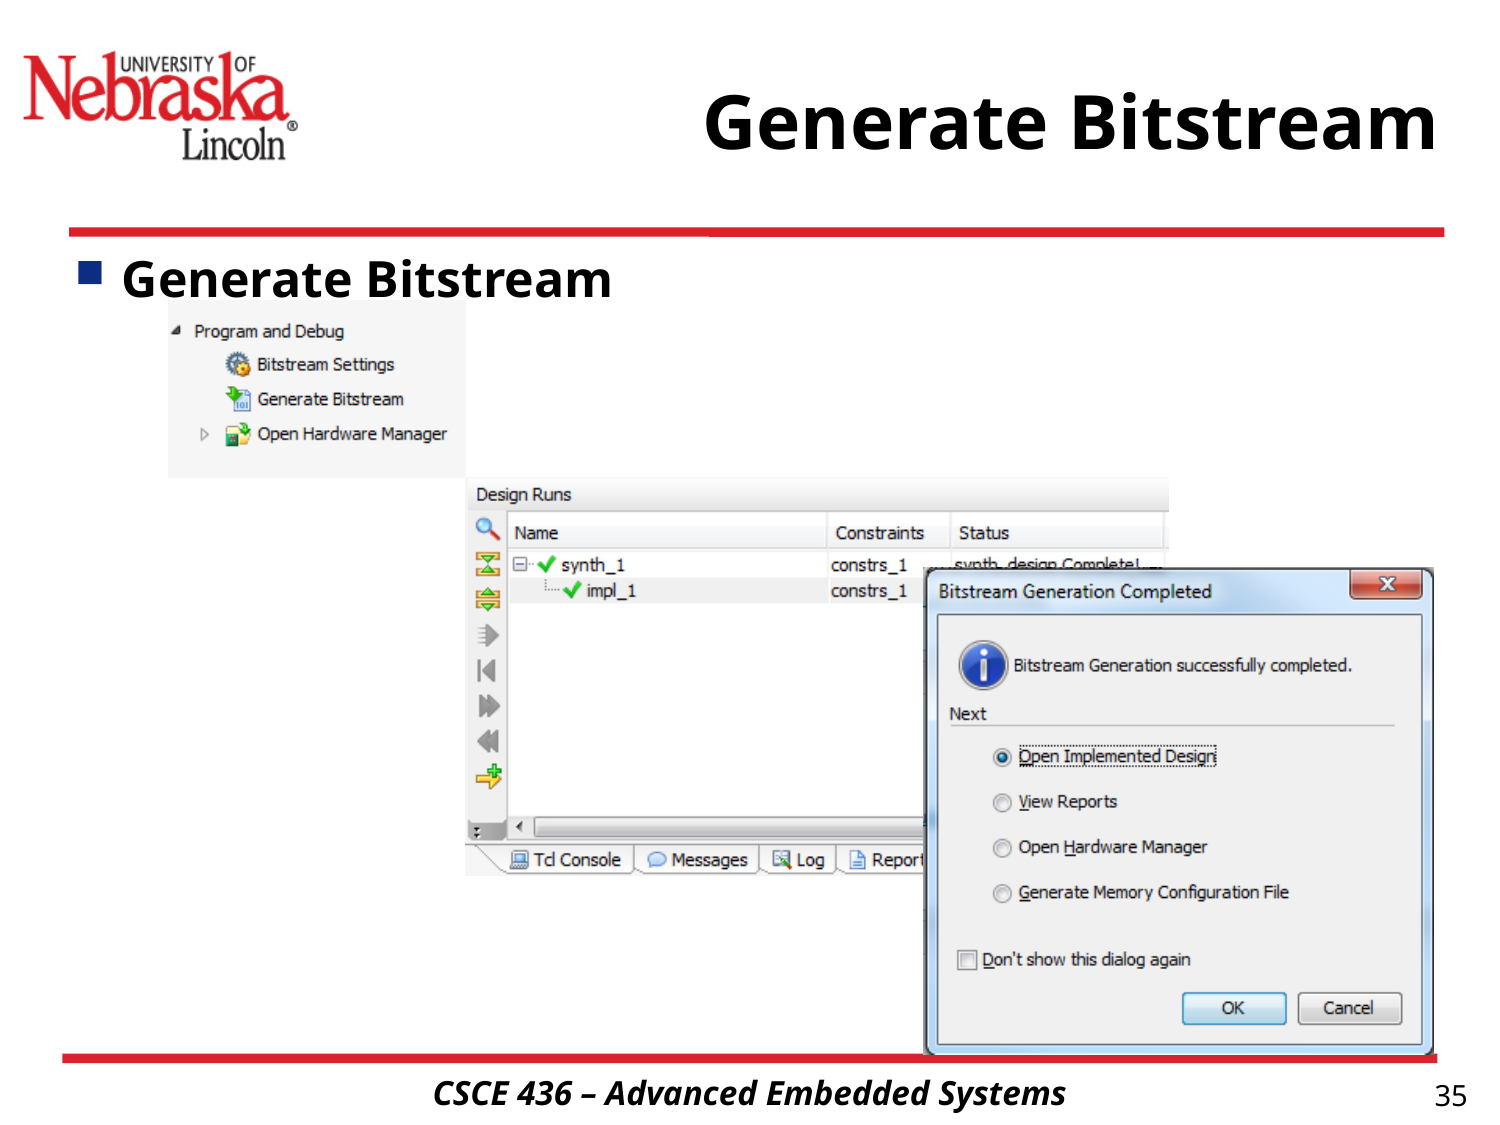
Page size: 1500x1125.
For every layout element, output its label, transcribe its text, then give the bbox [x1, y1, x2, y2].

picture [1, 32, 299, 181]
title Generate Bitstream [299, 29, 1456, 211]
text_box 35 [1402, 1069, 1500, 1125]
picture [168, 300, 1435, 1056]
subtitle Generate Bitstream [59, 239, 1441, 1051]
